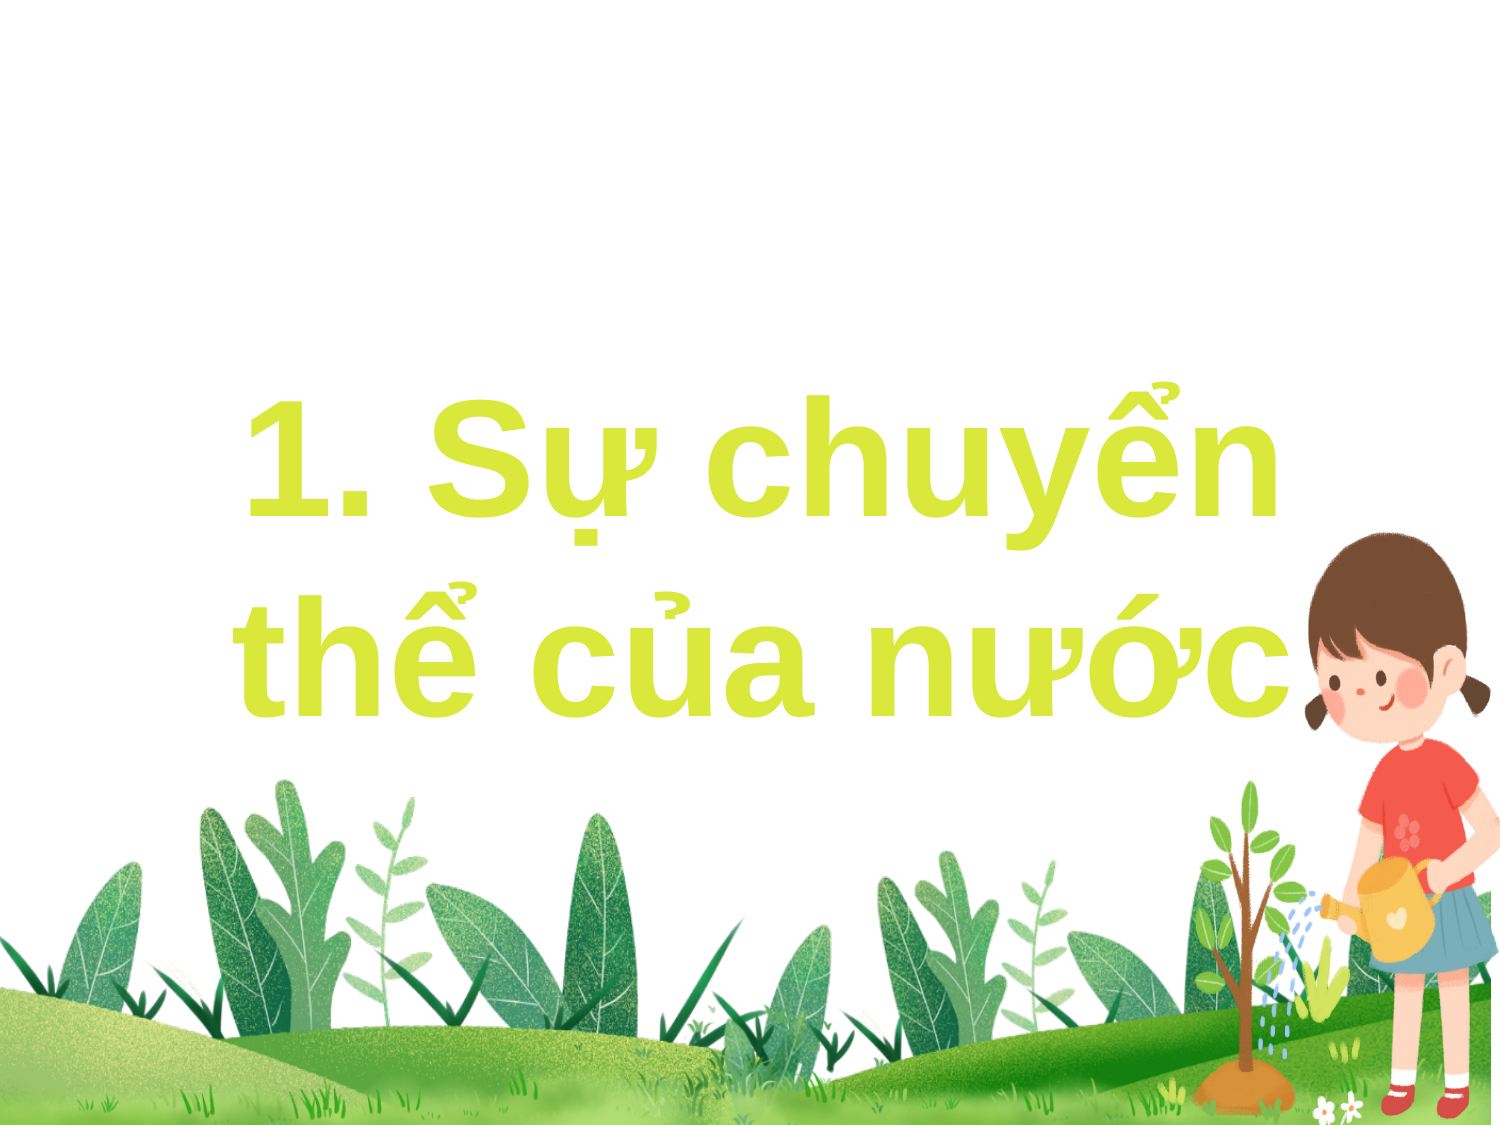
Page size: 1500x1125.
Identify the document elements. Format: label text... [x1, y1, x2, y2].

picture [0, 516, 1500, 1125]
text_box 1. Sự chuyển thể của nước [152, 342, 1375, 722]
